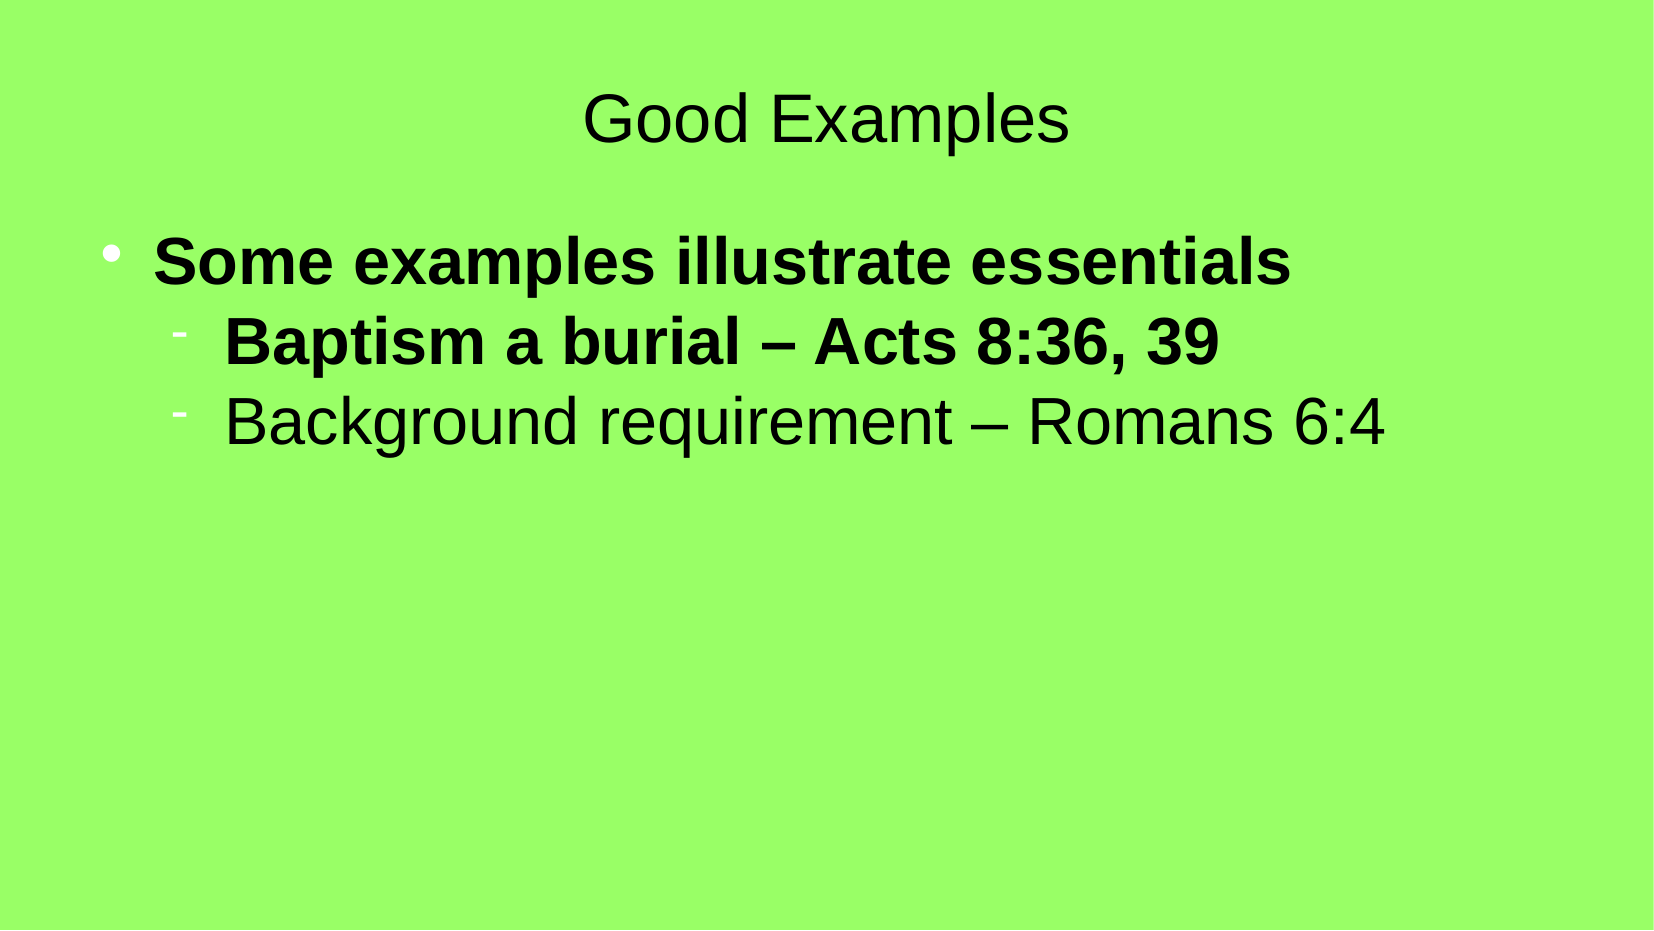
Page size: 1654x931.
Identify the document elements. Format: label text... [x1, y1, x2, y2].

text_box Good Examples [82, 36, 1571, 193]
text_box Some examples illustrate essentials Baptism a burial – Acts 8:36, 39 Background requirement – Romans 6:4 [82, 217, 1571, 757]
